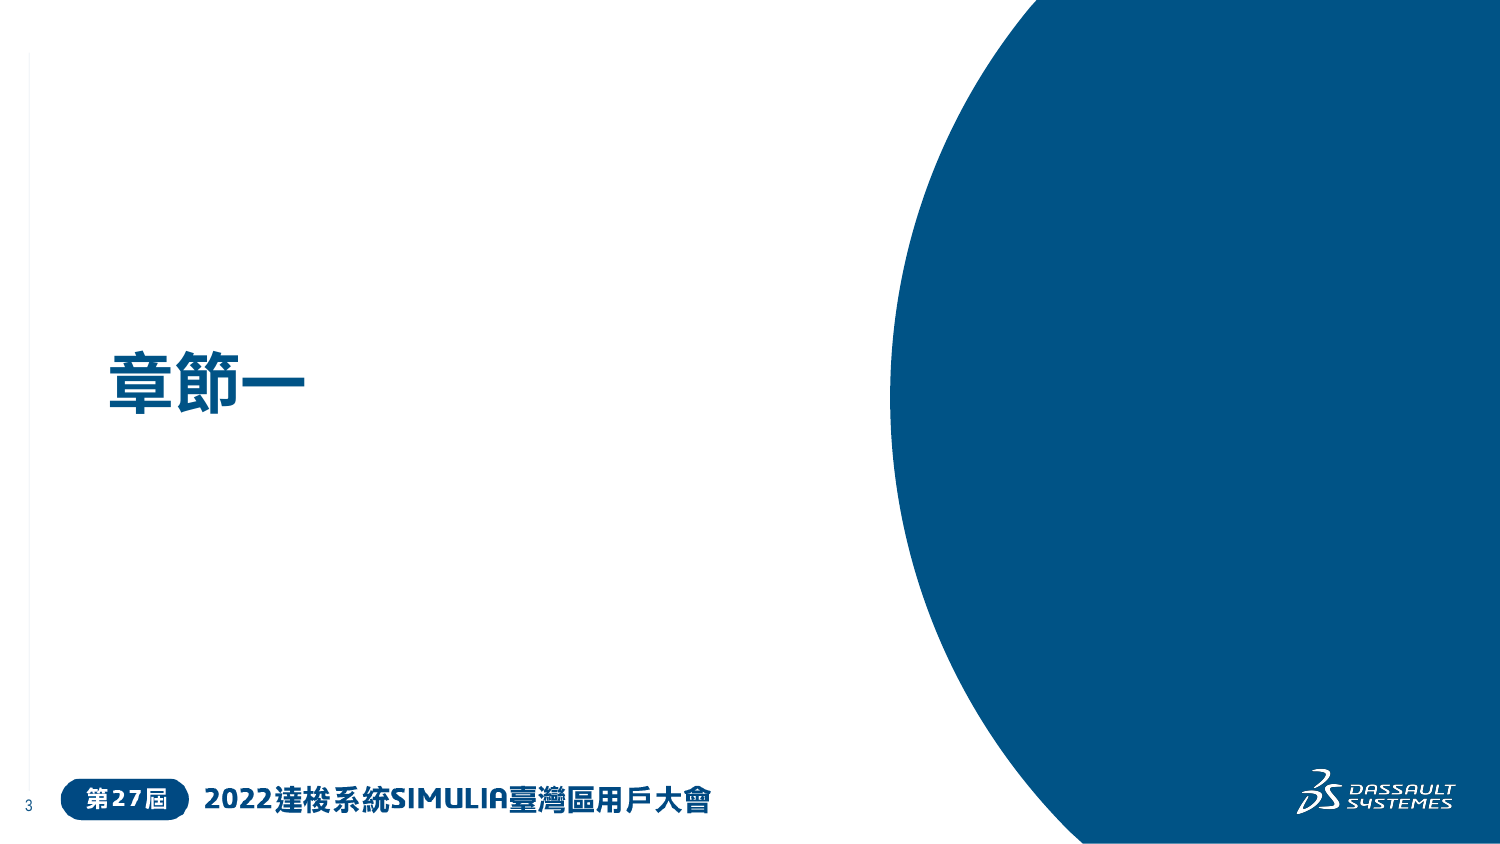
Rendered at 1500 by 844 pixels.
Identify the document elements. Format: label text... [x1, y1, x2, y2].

picture [1293, 765, 1459, 818]
picture [41, 763, 724, 831]
title 章節一 [107, 341, 848, 422]
